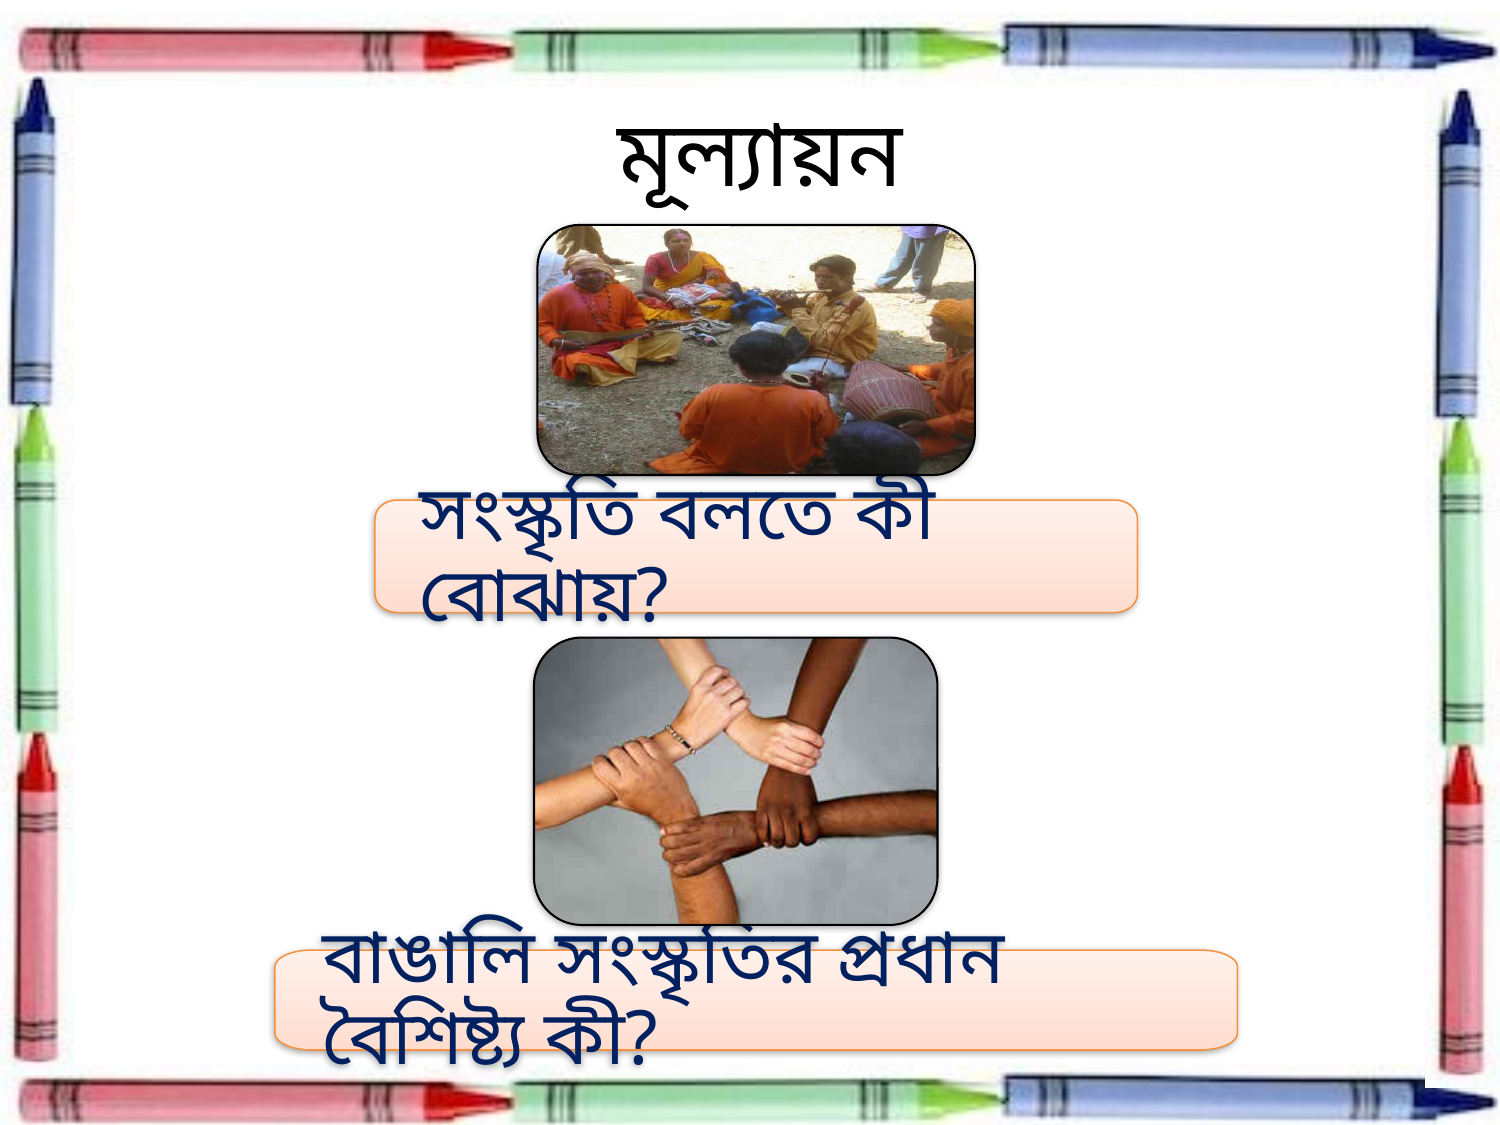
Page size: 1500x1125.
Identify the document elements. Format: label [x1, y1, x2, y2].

text_box [0, 12, 1500, 1125]
